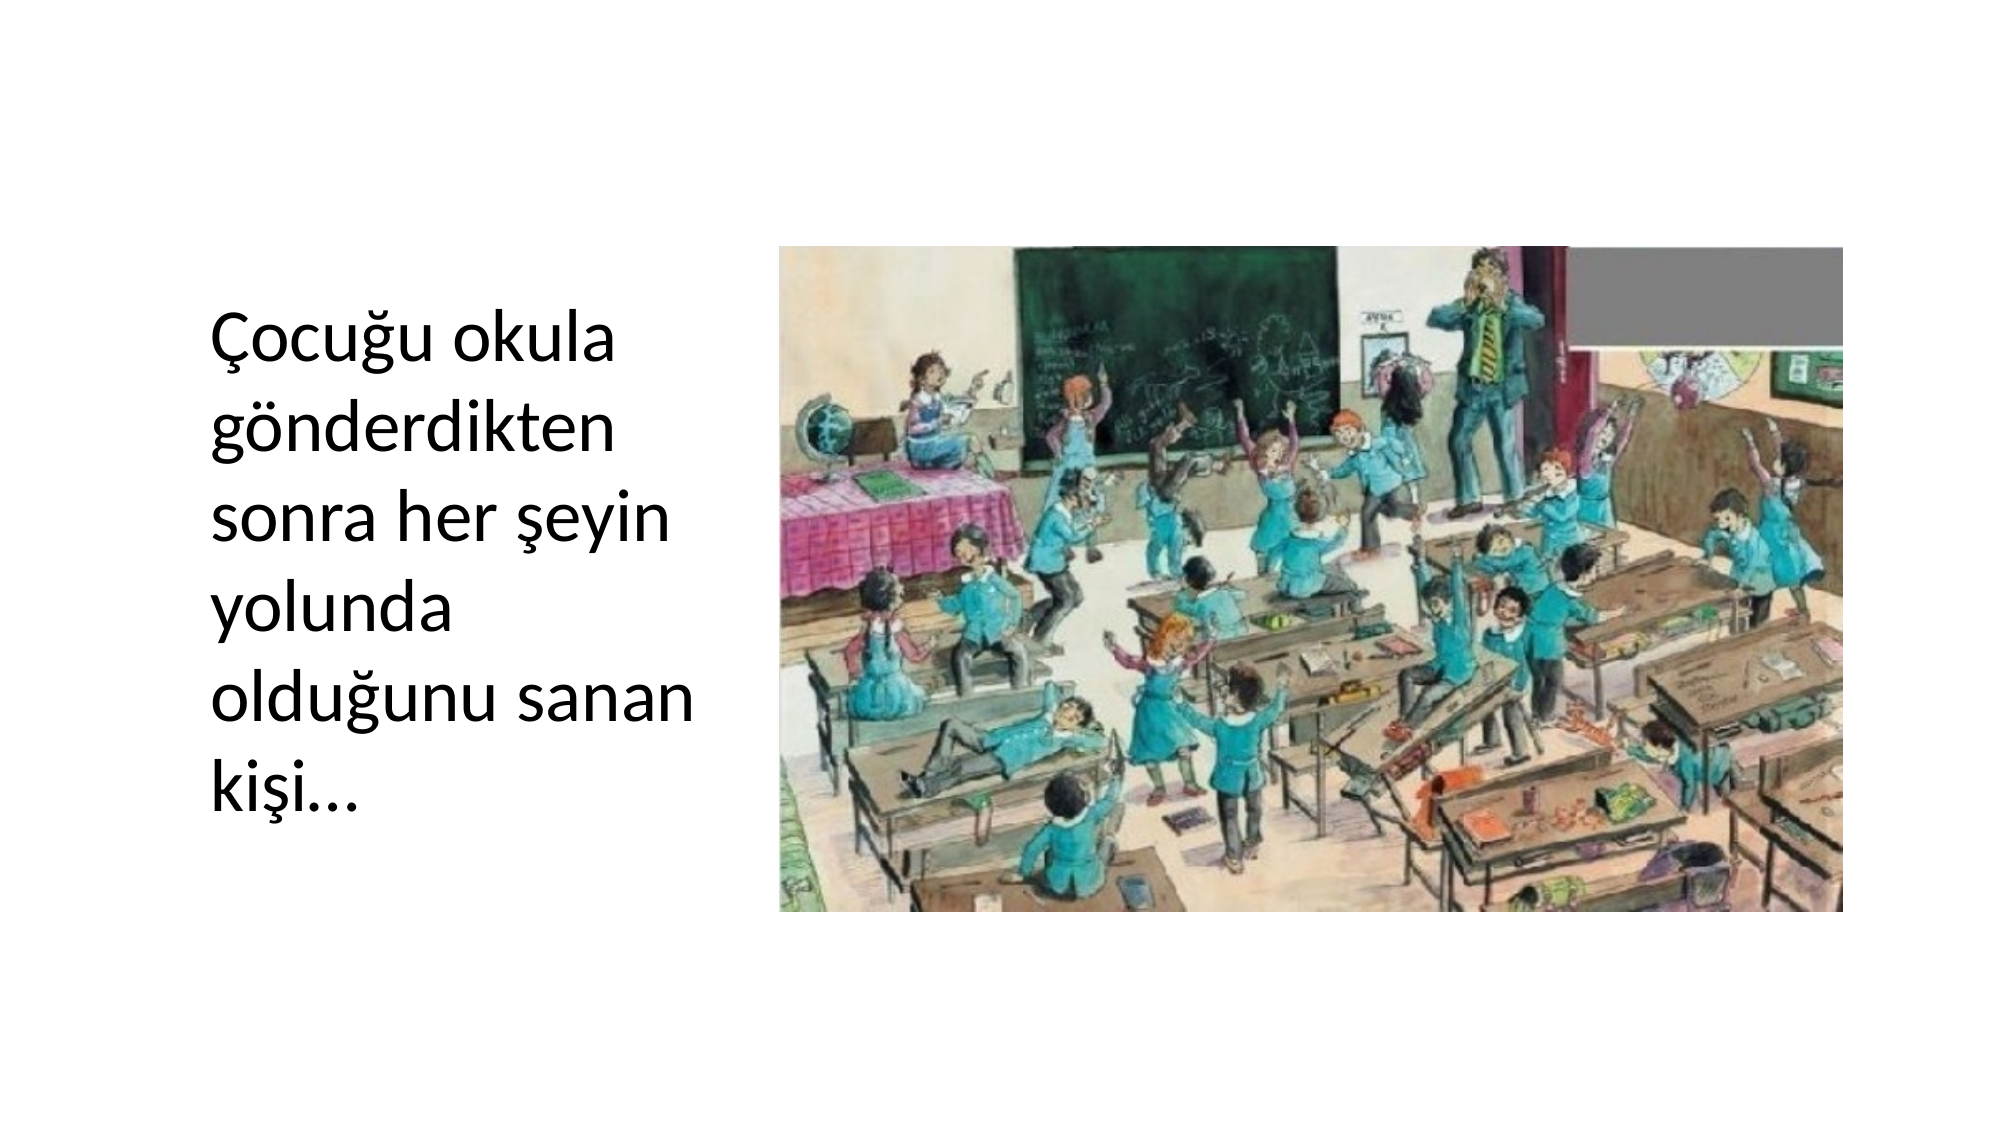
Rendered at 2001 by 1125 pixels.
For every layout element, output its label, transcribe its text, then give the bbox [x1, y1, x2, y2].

picture [779, 246, 1843, 912]
text_box Çocuğu okula gönderdikten sonra her şeyin yolunda olduğunu sanan kişi… [195, 278, 755, 834]
